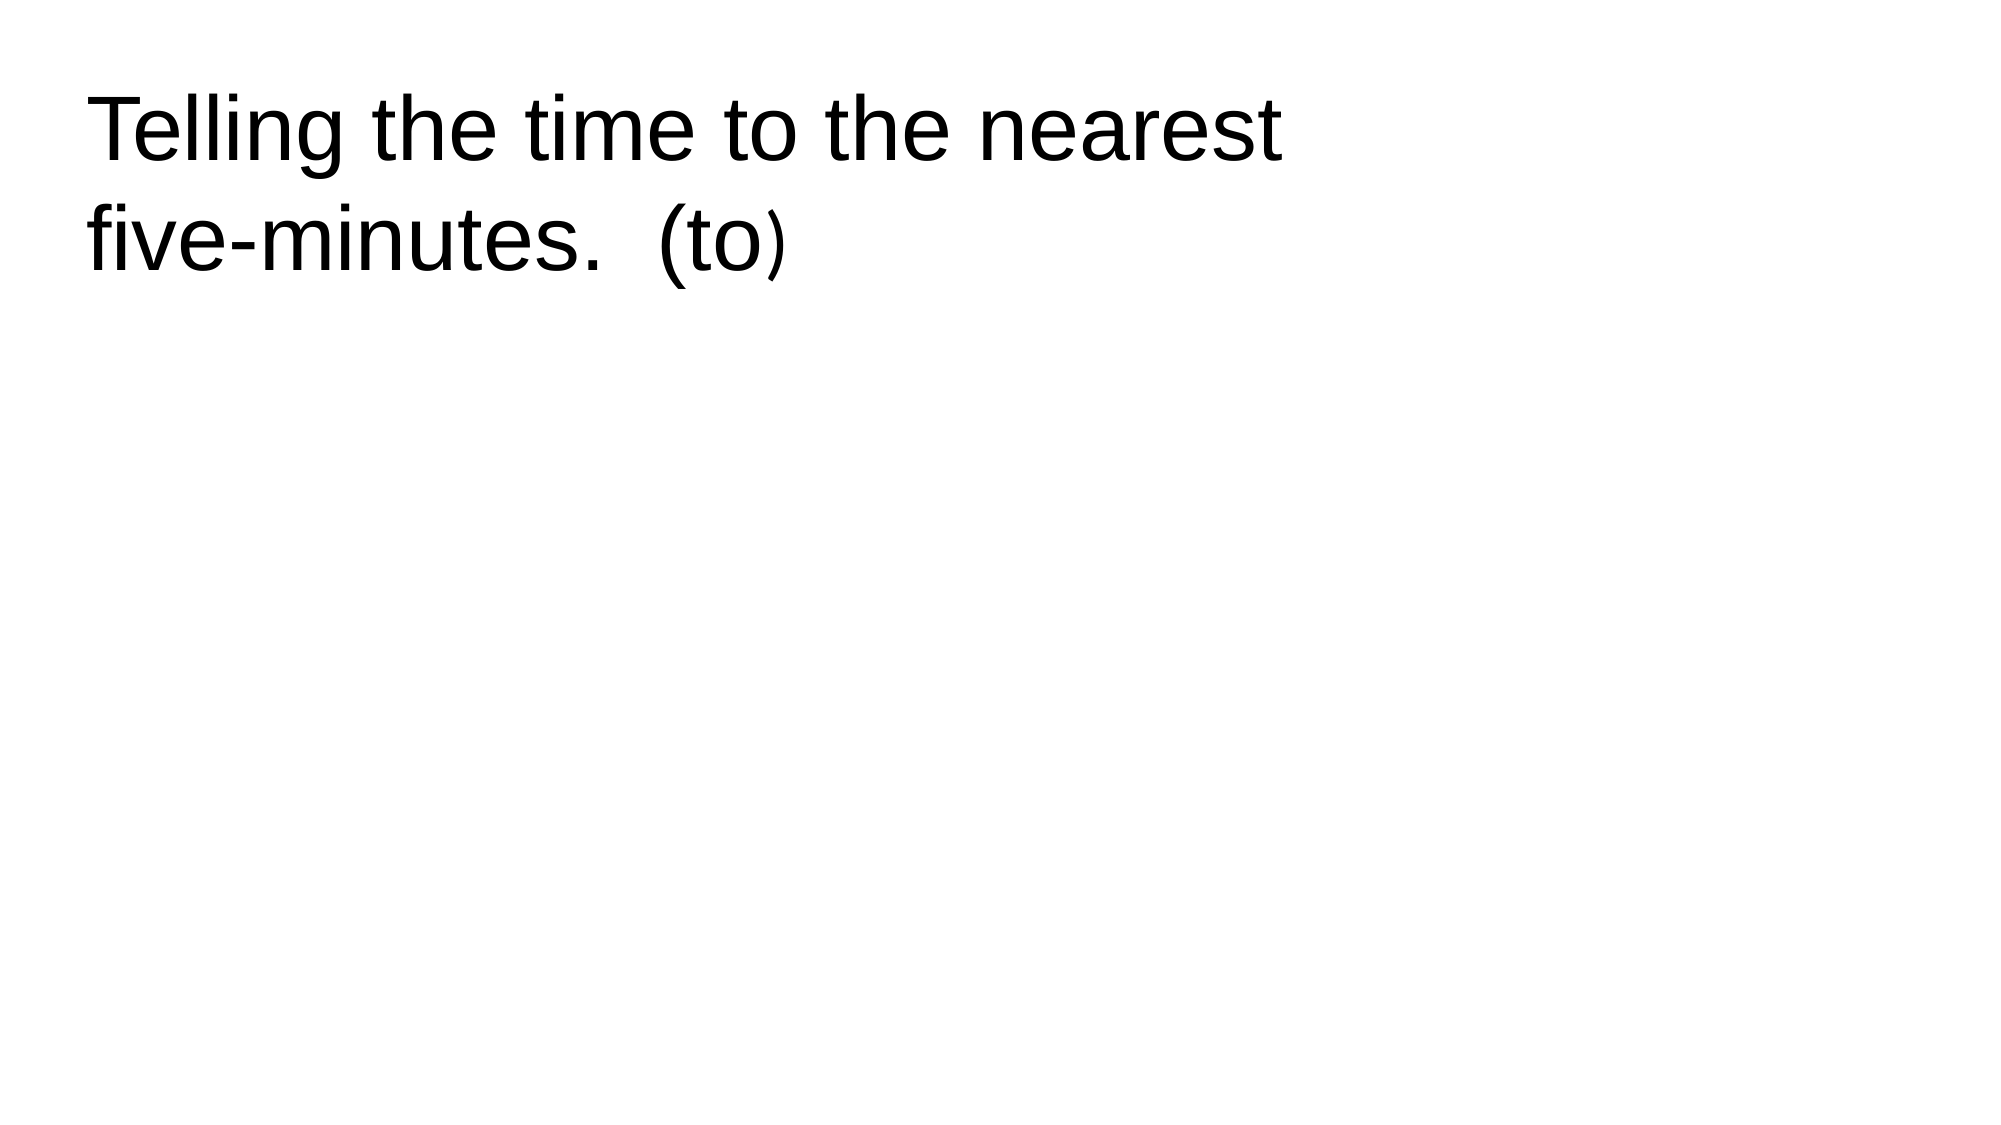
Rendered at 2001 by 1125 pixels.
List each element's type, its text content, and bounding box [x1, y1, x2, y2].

text_box Telling the time to the nearest five-minutes. (to) [71, 61, 1368, 297]
